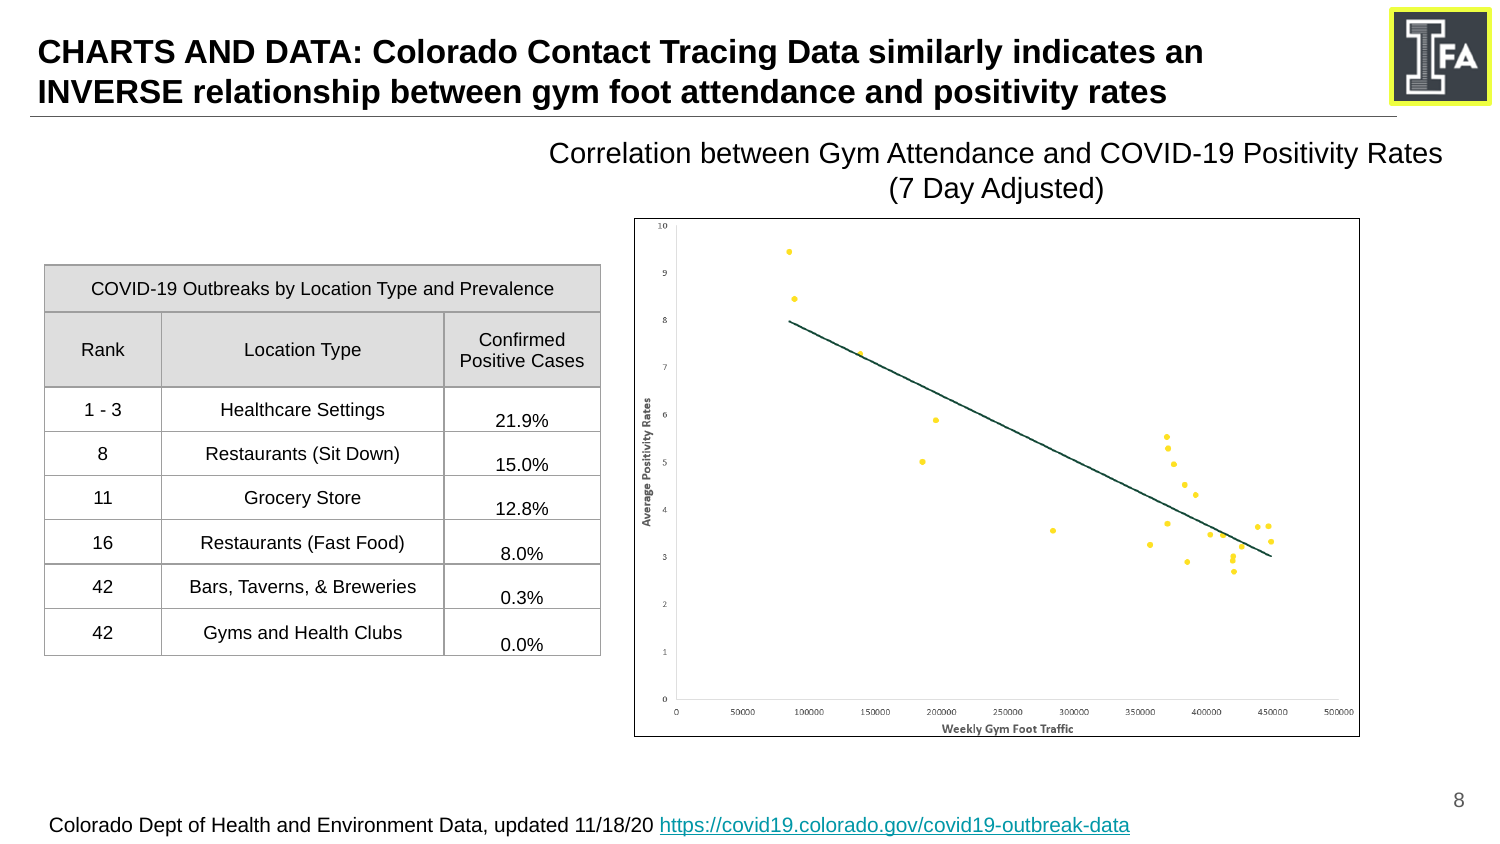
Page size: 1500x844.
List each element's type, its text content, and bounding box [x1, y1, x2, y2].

table_cell Gyms and Health Clubs [162, 609, 443, 655]
table_cell Location Type [162, 313, 443, 386]
picture [1393, 11, 1488, 102]
table_cell 8 [45, 432, 161, 475]
table_header COVID-19 Outbreaks by Location Type and Prevalence [45, 266, 600, 311]
table_cell Healthcare Settings [162, 388, 443, 431]
picture [634, 217, 1360, 737]
table_cell 0.0% [445, 609, 600, 655]
table_cell Bars, Taverns, & Breweries [162, 565, 443, 608]
table_cell Restaurants (Sit Down) [162, 432, 443, 475]
table_cell 15.0% [445, 432, 600, 475]
text_box Correlation between Gym Attendance and COVID-19 Positivity Rates (7 Day Adjusted) [524, 57, 1469, 212]
table_cell 16 [45, 520, 161, 563]
table_cell 42 [45, 565, 161, 608]
table_cell Rank [45, 313, 161, 386]
table_cell 12.8% [445, 476, 600, 519]
text_box Colorado Dept of Health and Environment Data, updated 11/18/20 https://covid19.colorado.gov/covid19-outbreak-data [34, 804, 1395, 844]
table_cell Confirmed Positive Cases [445, 313, 600, 386]
table_cell 8.0% [445, 520, 600, 563]
table_cell 42 [45, 609, 161, 655]
table_cell 0.3% [445, 565, 600, 608]
table_cell 1 - 3 [45, 388, 161, 431]
table_cell Grocery Store [162, 476, 443, 519]
slide_number 8 [1389, 766, 1480, 832]
title CHARTS AND DATA: Colorado Contact Tracing Data similarly indicates an INVERSE relationship between gym foot attendance and positivity rates [22, 15, 1369, 109]
table_cell Restaurants (Fast Food) [162, 520, 443, 563]
table_cell 11 [45, 476, 161, 519]
table_cell 21.9% [445, 388, 600, 431]
